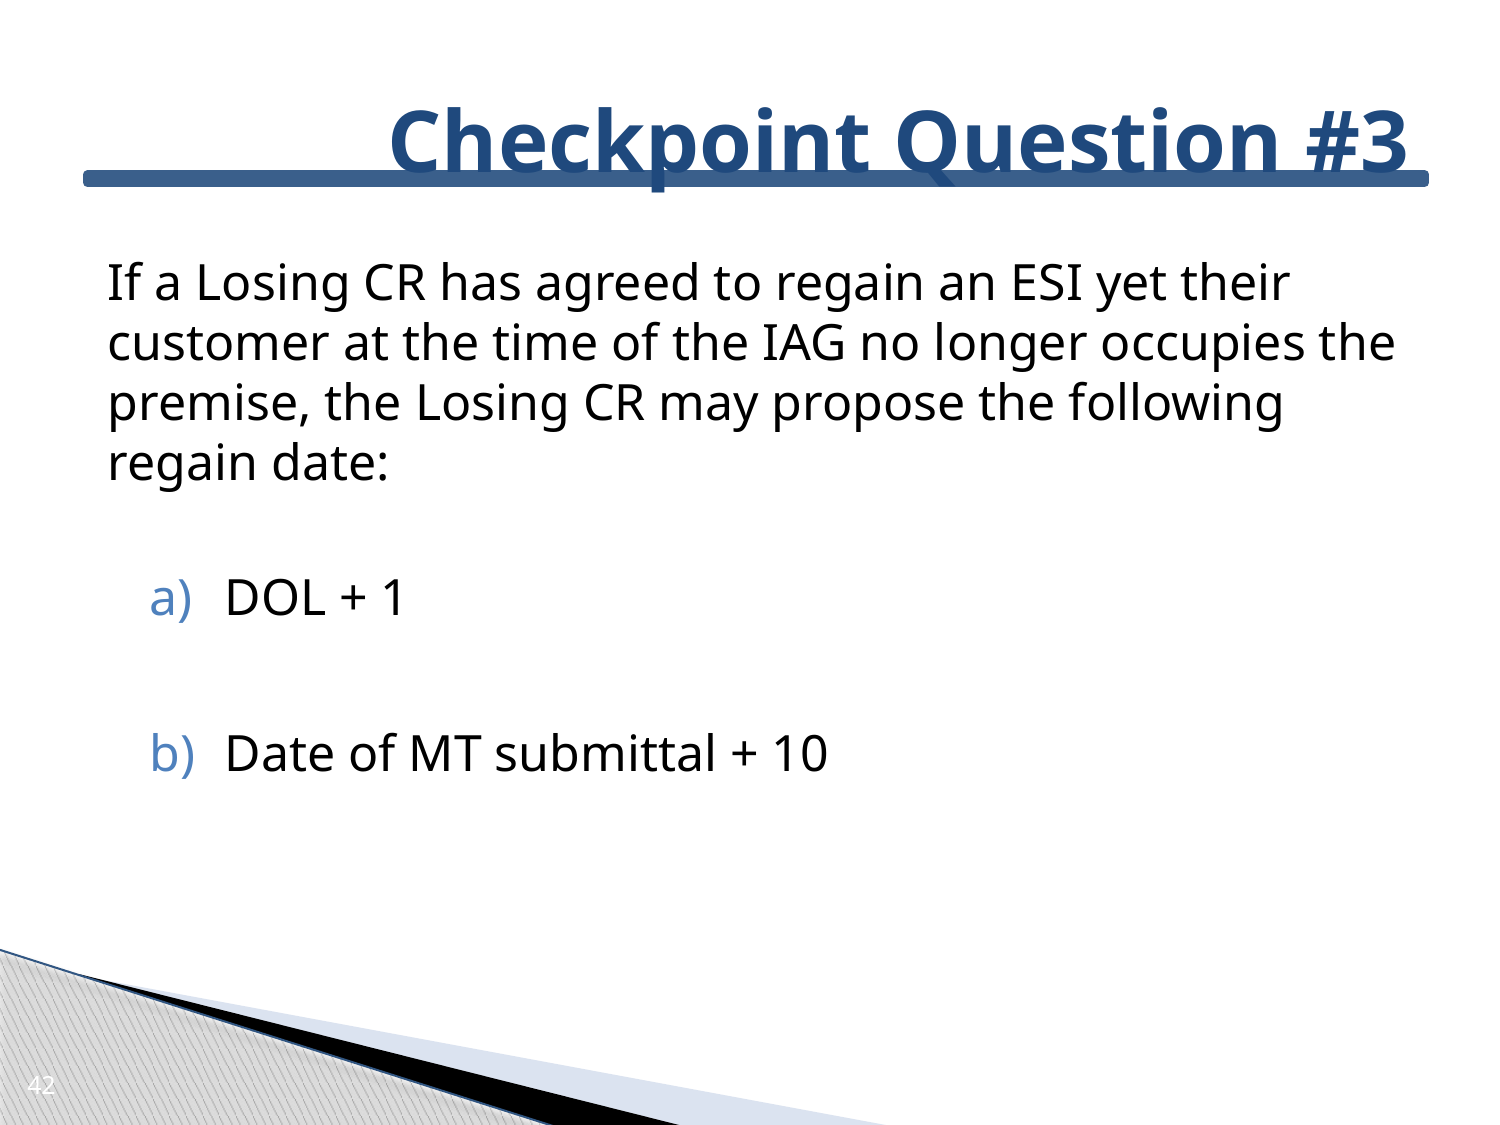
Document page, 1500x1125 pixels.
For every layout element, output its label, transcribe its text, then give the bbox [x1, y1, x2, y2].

slide_number 42 [12, 1051, 150, 1112]
title Checkpoint Question #3 [75, 45, 1425, 233]
list If a Losing CR has agreed to regain an ESI yet their customer at the time of the IAG no longer occupies the premise, the Losing CR may propose the following regain date: DOL + 1 Date of MT submittal + 10 [75, 242, 1425, 986]
